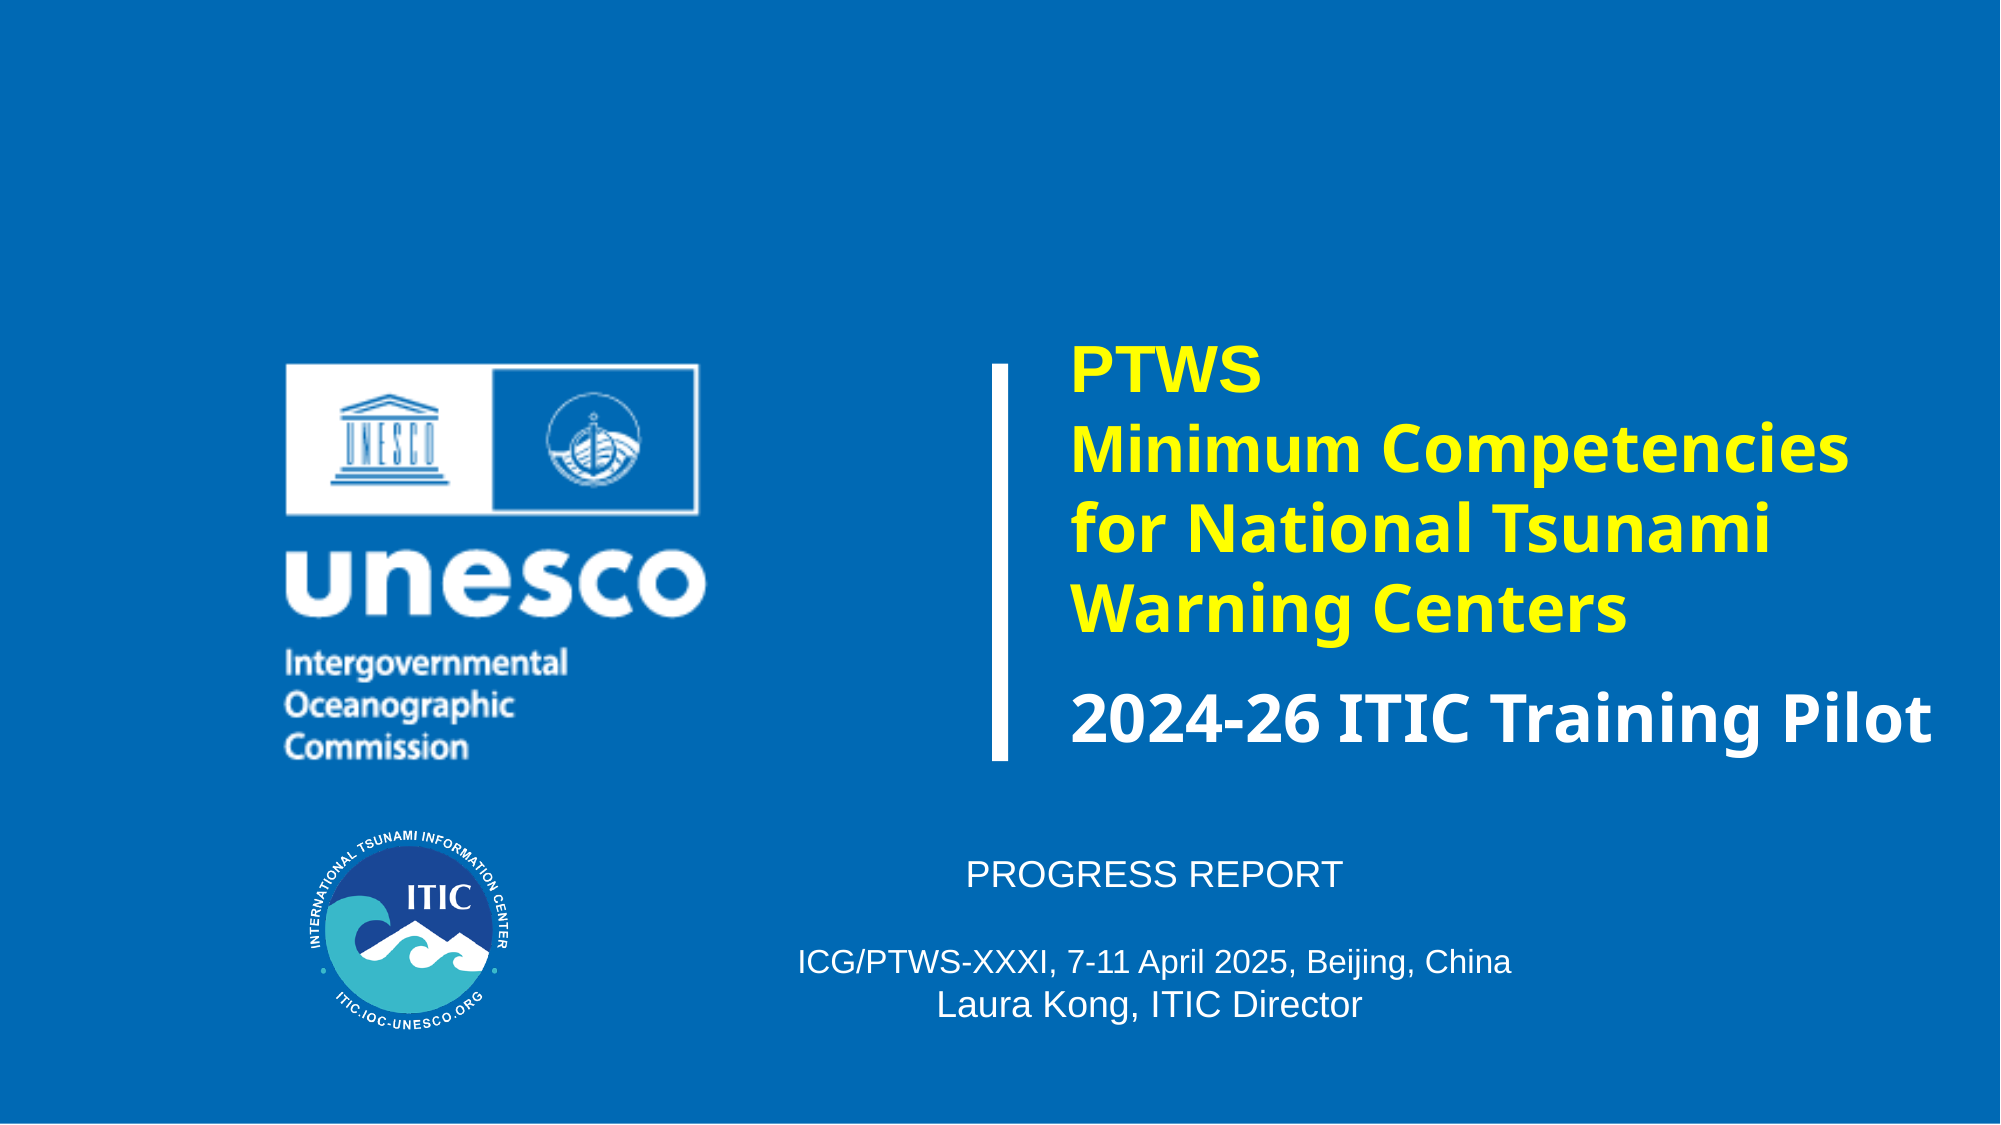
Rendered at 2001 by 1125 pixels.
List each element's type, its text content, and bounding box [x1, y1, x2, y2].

text_box PROGRESS REPORT ICG/PTWS-XXXI, 7-11 April 2025, Beijing, China Laura Kong, ITIC Director [515, 843, 1817, 1033]
picture [306, 823, 515, 1035]
picture [254, 332, 734, 793]
text_box PTWS Minimum Competencies for National Tsunami Warning Centers 2024-26 ITIC Training Pilot [1056, 318, 1958, 763]
